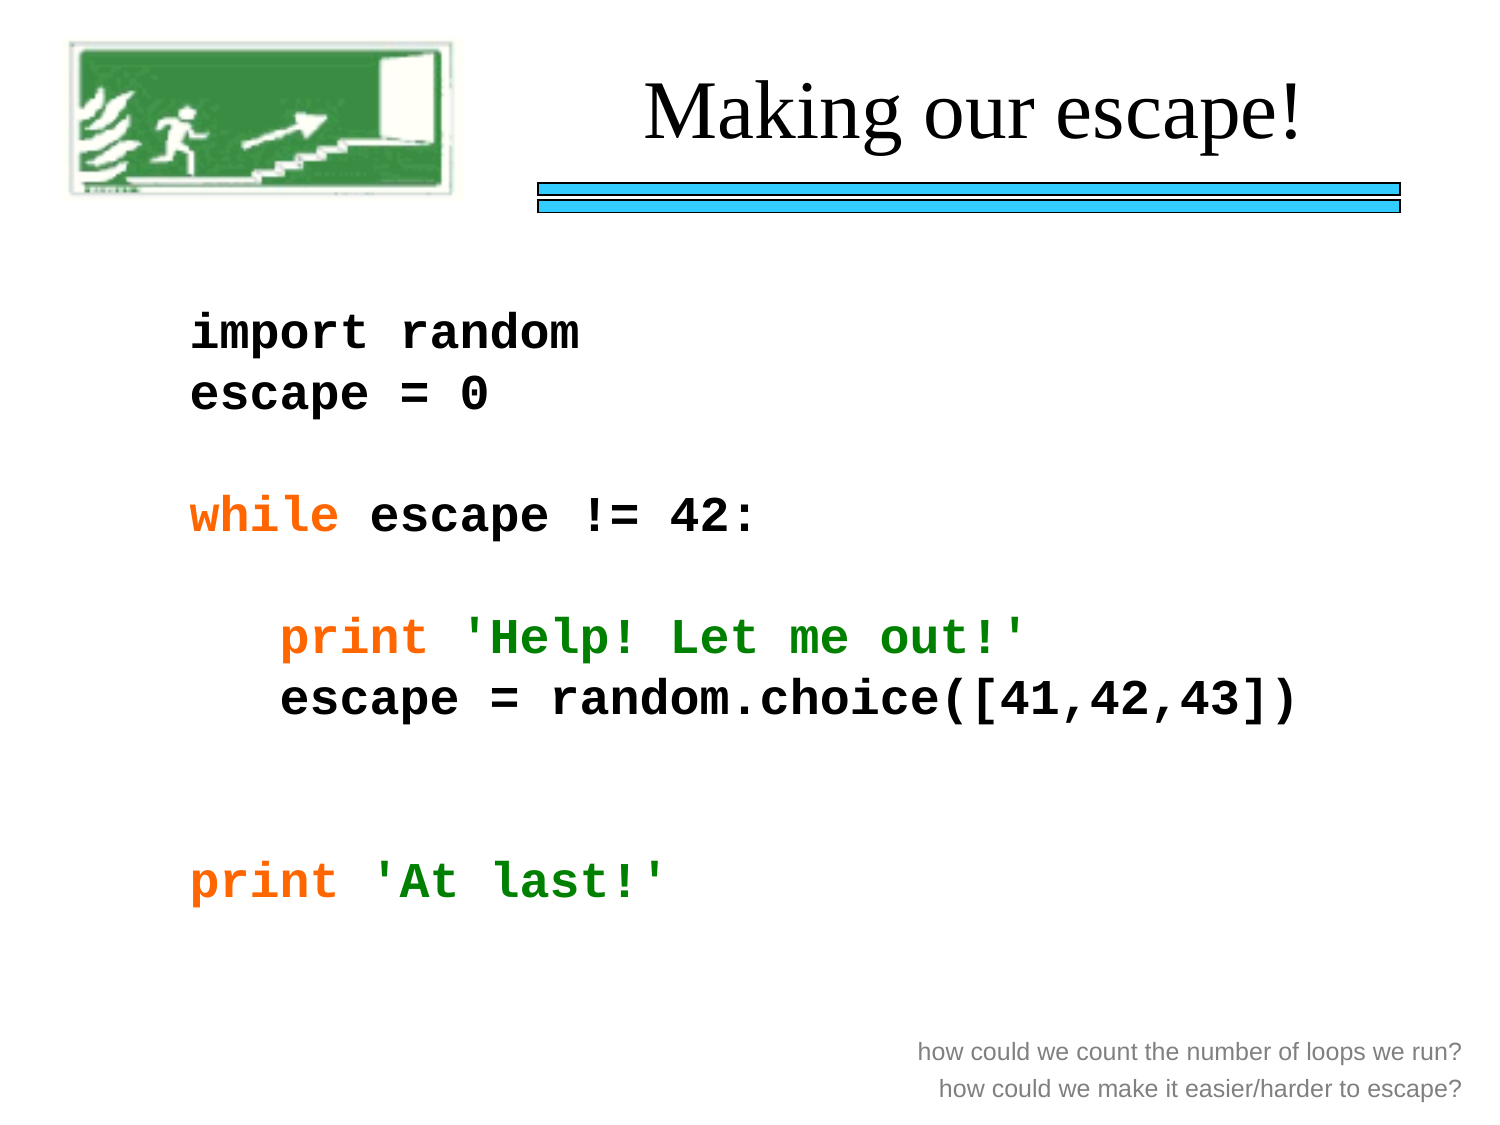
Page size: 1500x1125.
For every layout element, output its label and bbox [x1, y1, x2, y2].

text_box [537, 182, 1401, 213]
text_box [753, 1028, 1479, 1111]
text_box [587, 47, 1363, 163]
picture [62, 37, 463, 202]
text_box [174, 312, 1336, 912]
